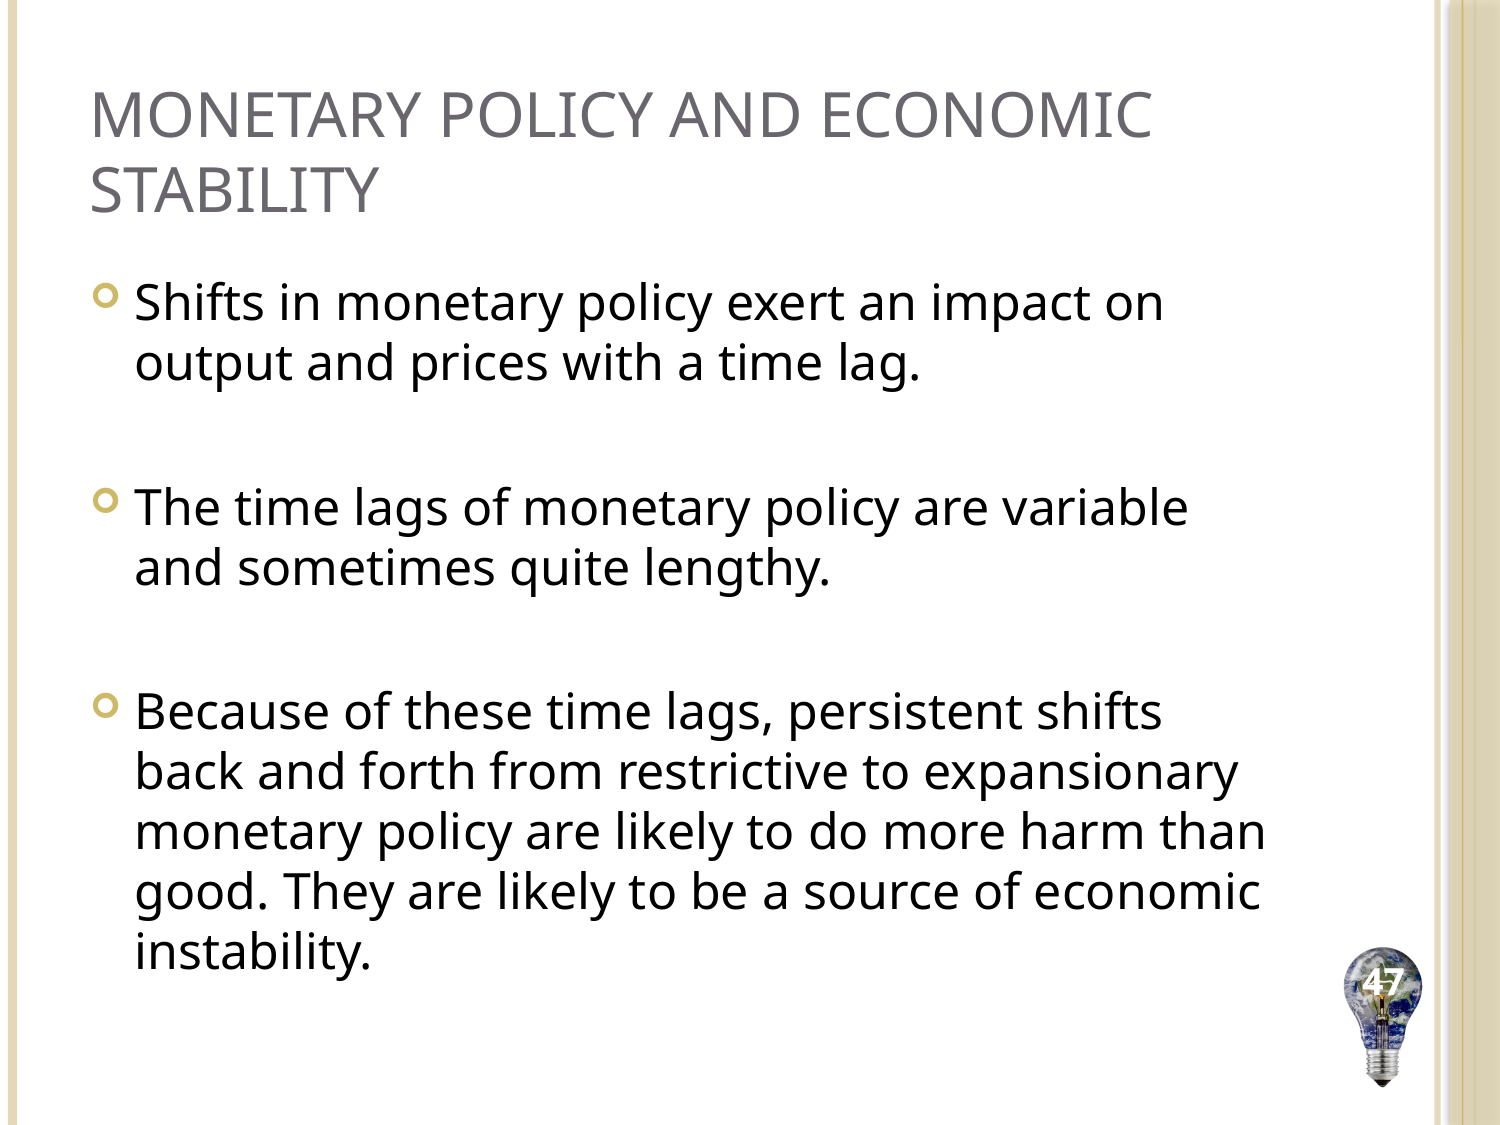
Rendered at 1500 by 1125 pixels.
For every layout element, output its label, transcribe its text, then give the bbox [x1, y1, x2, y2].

list Shifts in monetary policy exert an impact on output and prices with a time lag. The time lags of monetary policy are variable and sometimes quite lengthy. Because of these time lags, persistent shifts back and forth from restrictive to expansionary monetary policy are likely to do more harm than good. They are likely to be a source of economic instability. [74, 262, 1301, 1063]
picture [1327, 933, 1434, 1099]
title Monetary Policy and Economic Stability [75, 45, 1300, 233]
slide_number 47 [1333, 940, 1434, 1026]
